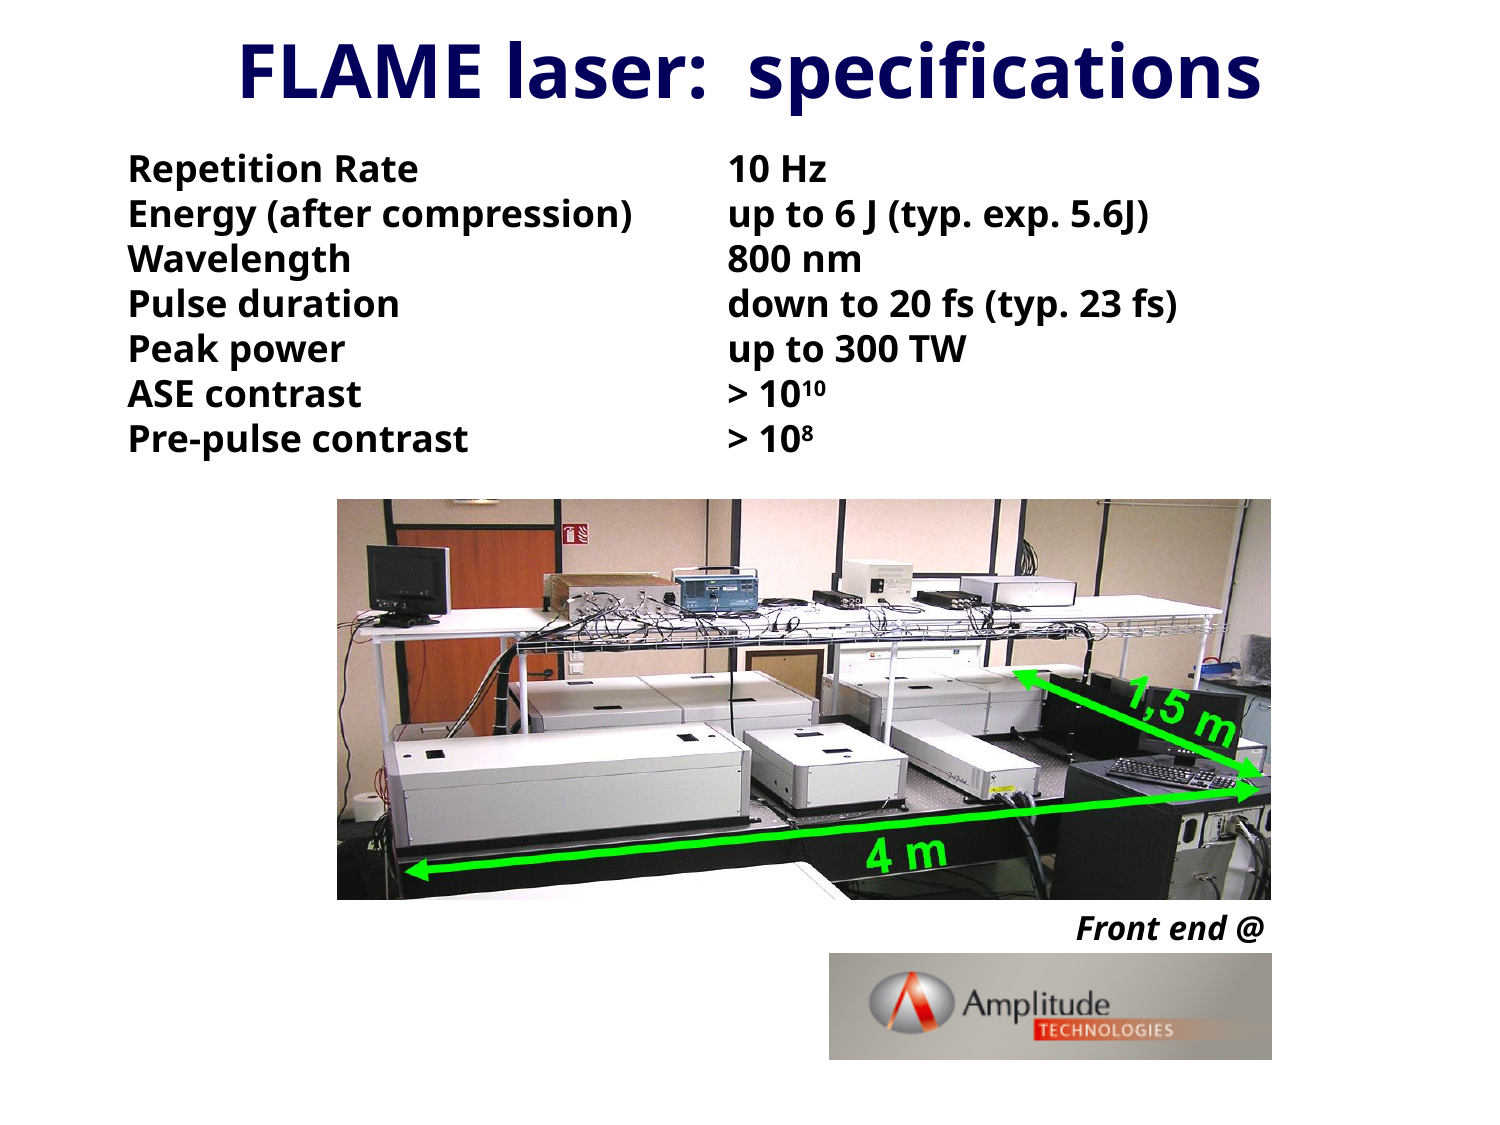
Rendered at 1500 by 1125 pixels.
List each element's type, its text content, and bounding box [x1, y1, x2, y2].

text_box Repetition Rate 10 Hz Energy (after compression) up to 6 J (typ. exp. 5.6J) Wavelength 800 nm Pulse duration down to 20 fs (typ. 23 fs) Peak power up to 300 TW ASE contrast > 1010 Pre-pulse contrast > 108 [112, 137, 1425, 468]
picture [337, 499, 1271, 900]
text_box FLAME laser: specifications [112, 0, 1388, 138]
text_box Front end @ [1060, 899, 1279, 955]
picture [828, 952, 1273, 1060]
